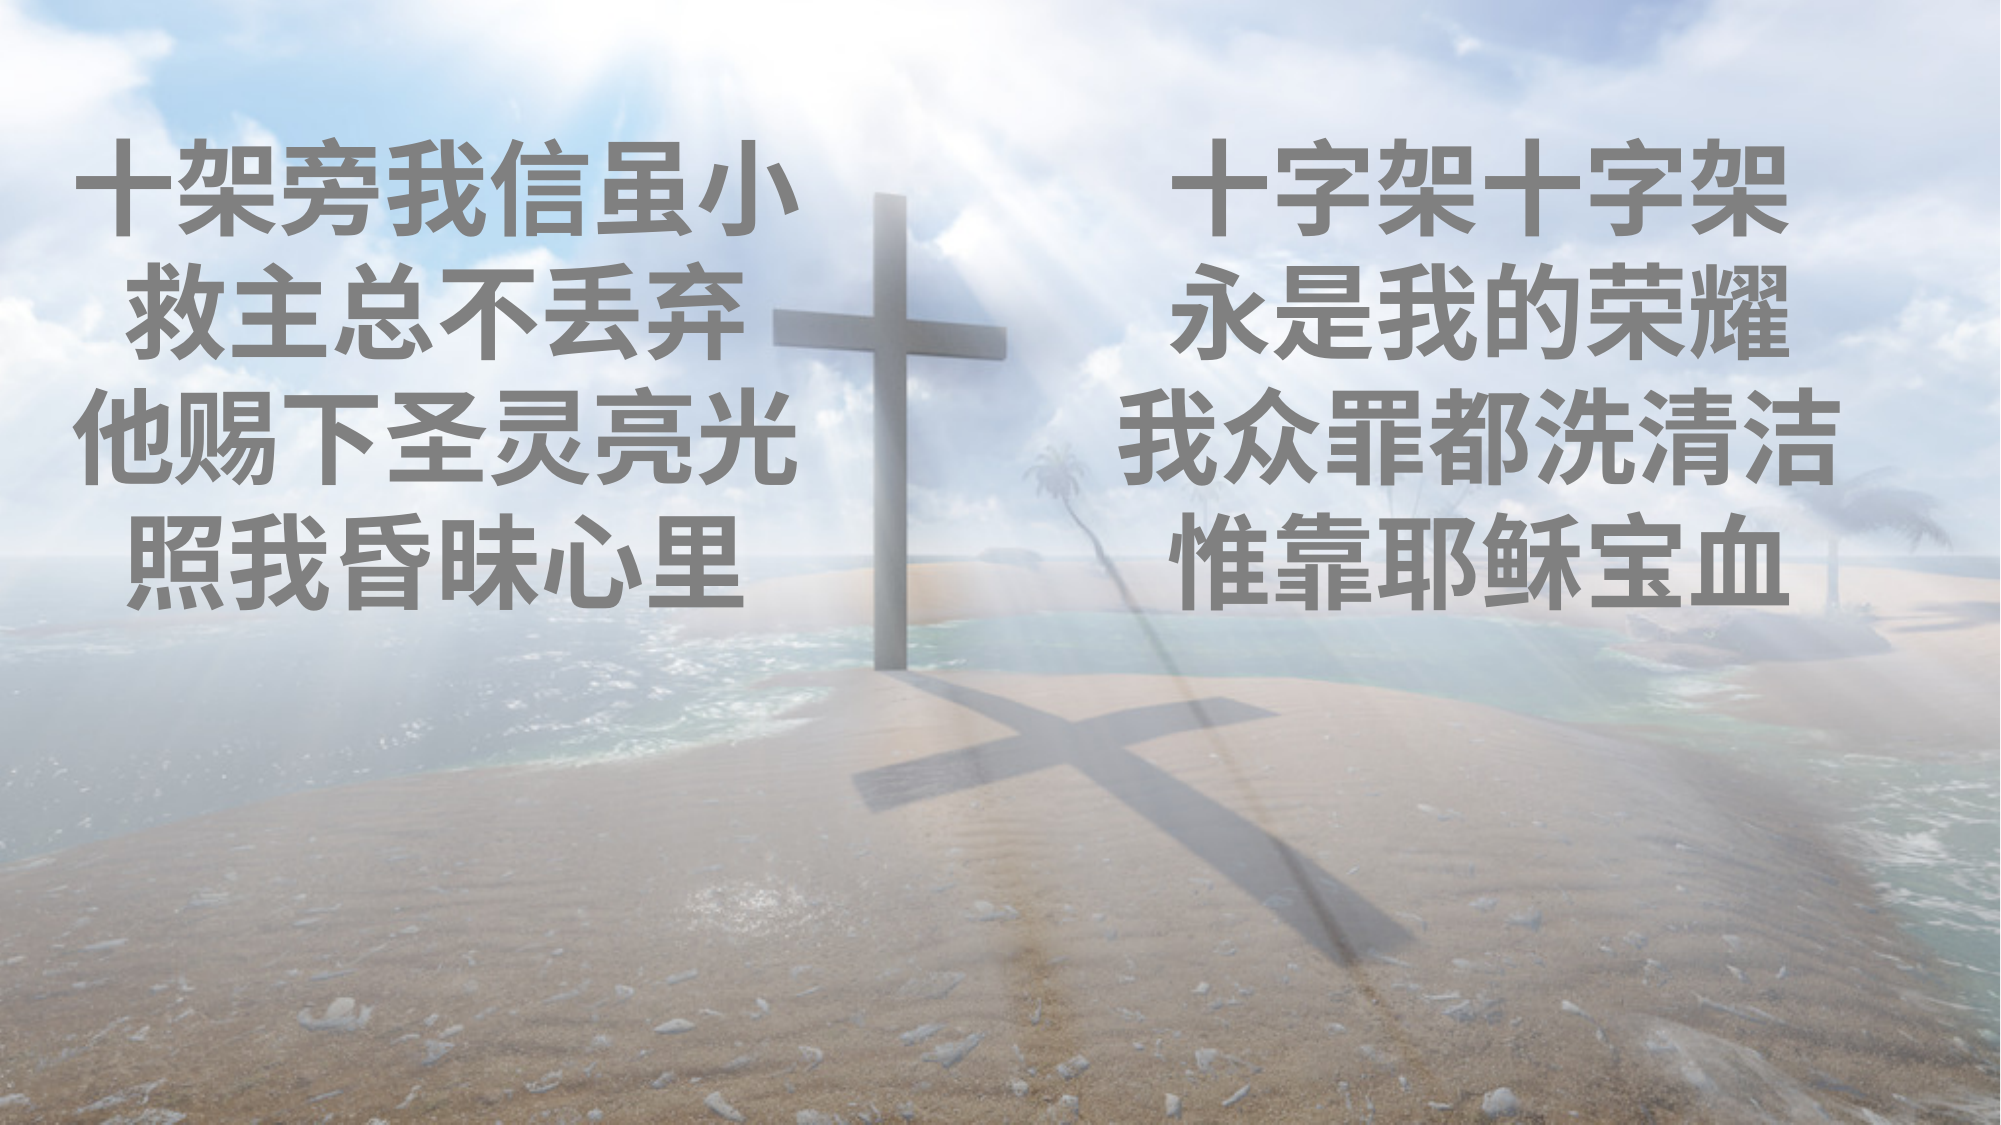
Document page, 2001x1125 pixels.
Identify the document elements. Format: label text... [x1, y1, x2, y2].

text_box 十架旁我信虽小 救主总不丢弃 他赐下圣灵亮光 照我昏昧心里 [56, 115, 817, 631]
picture [0, 0, 2001, 1125]
text_box 十字架十字架 永是我的荣耀 我众罪都洗清洁 惟靠耶稣宝血 [980, 115, 1981, 631]
